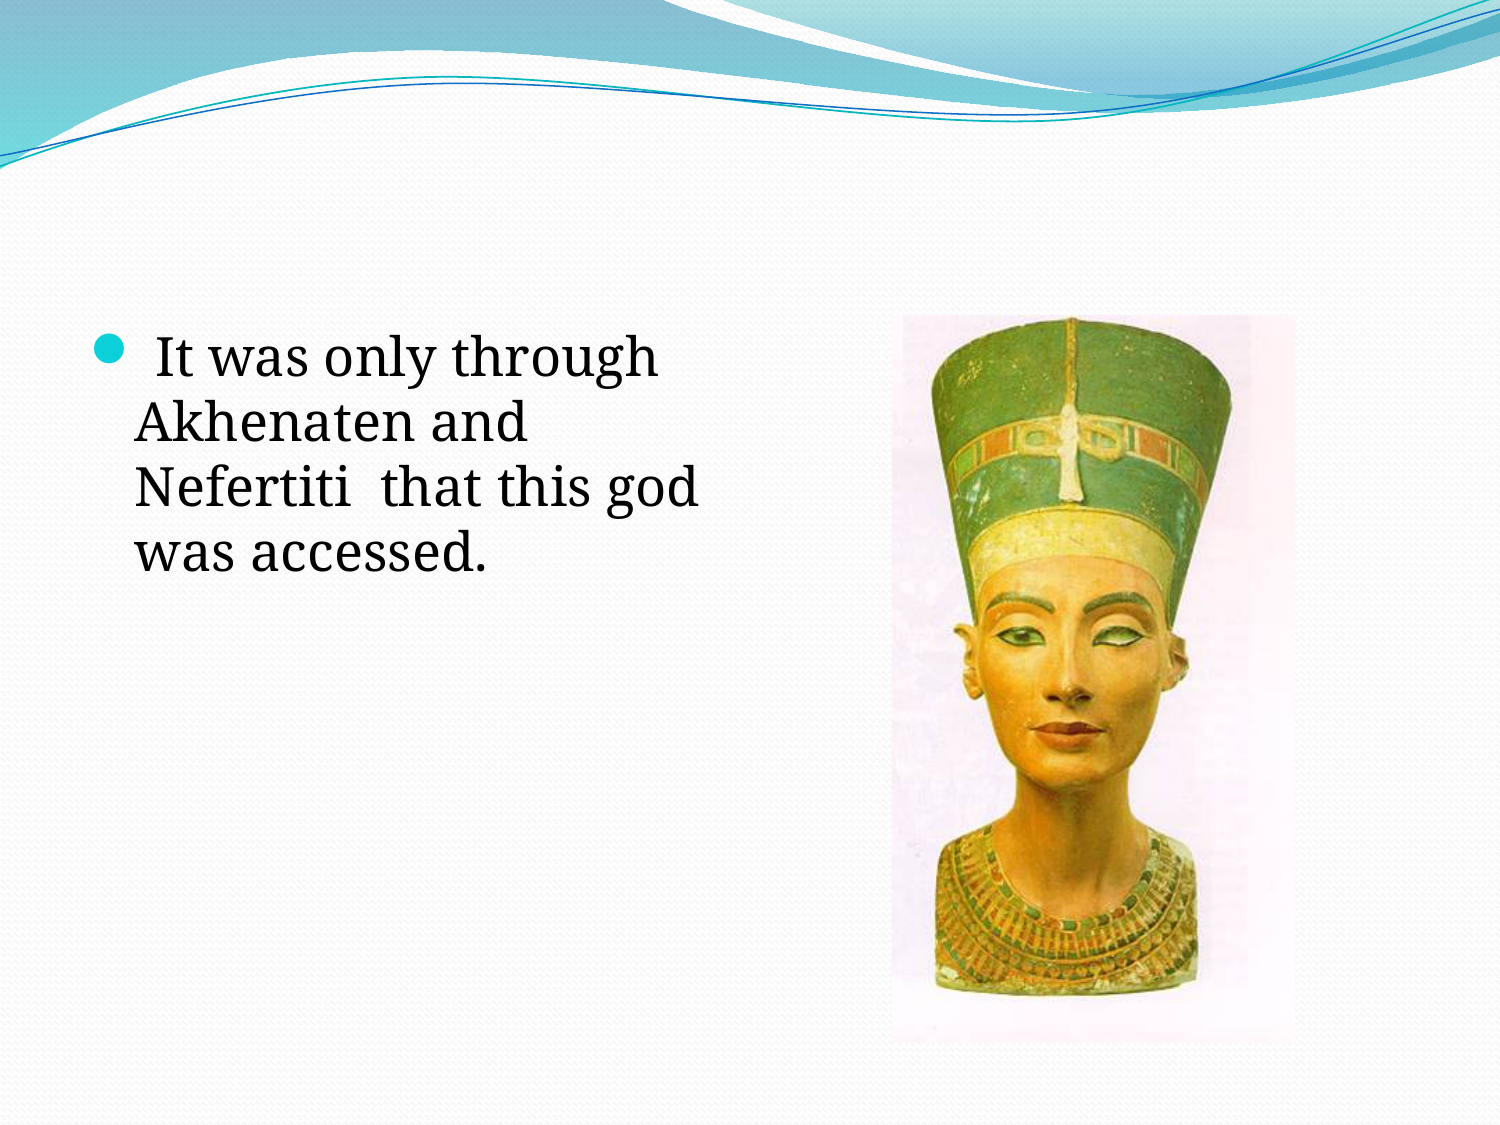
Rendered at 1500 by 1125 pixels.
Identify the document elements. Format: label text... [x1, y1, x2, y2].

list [892, 314, 1295, 1043]
list It was only through Akhenaten and Nefertiti that this god was accessed. [75, 314, 738, 1043]
